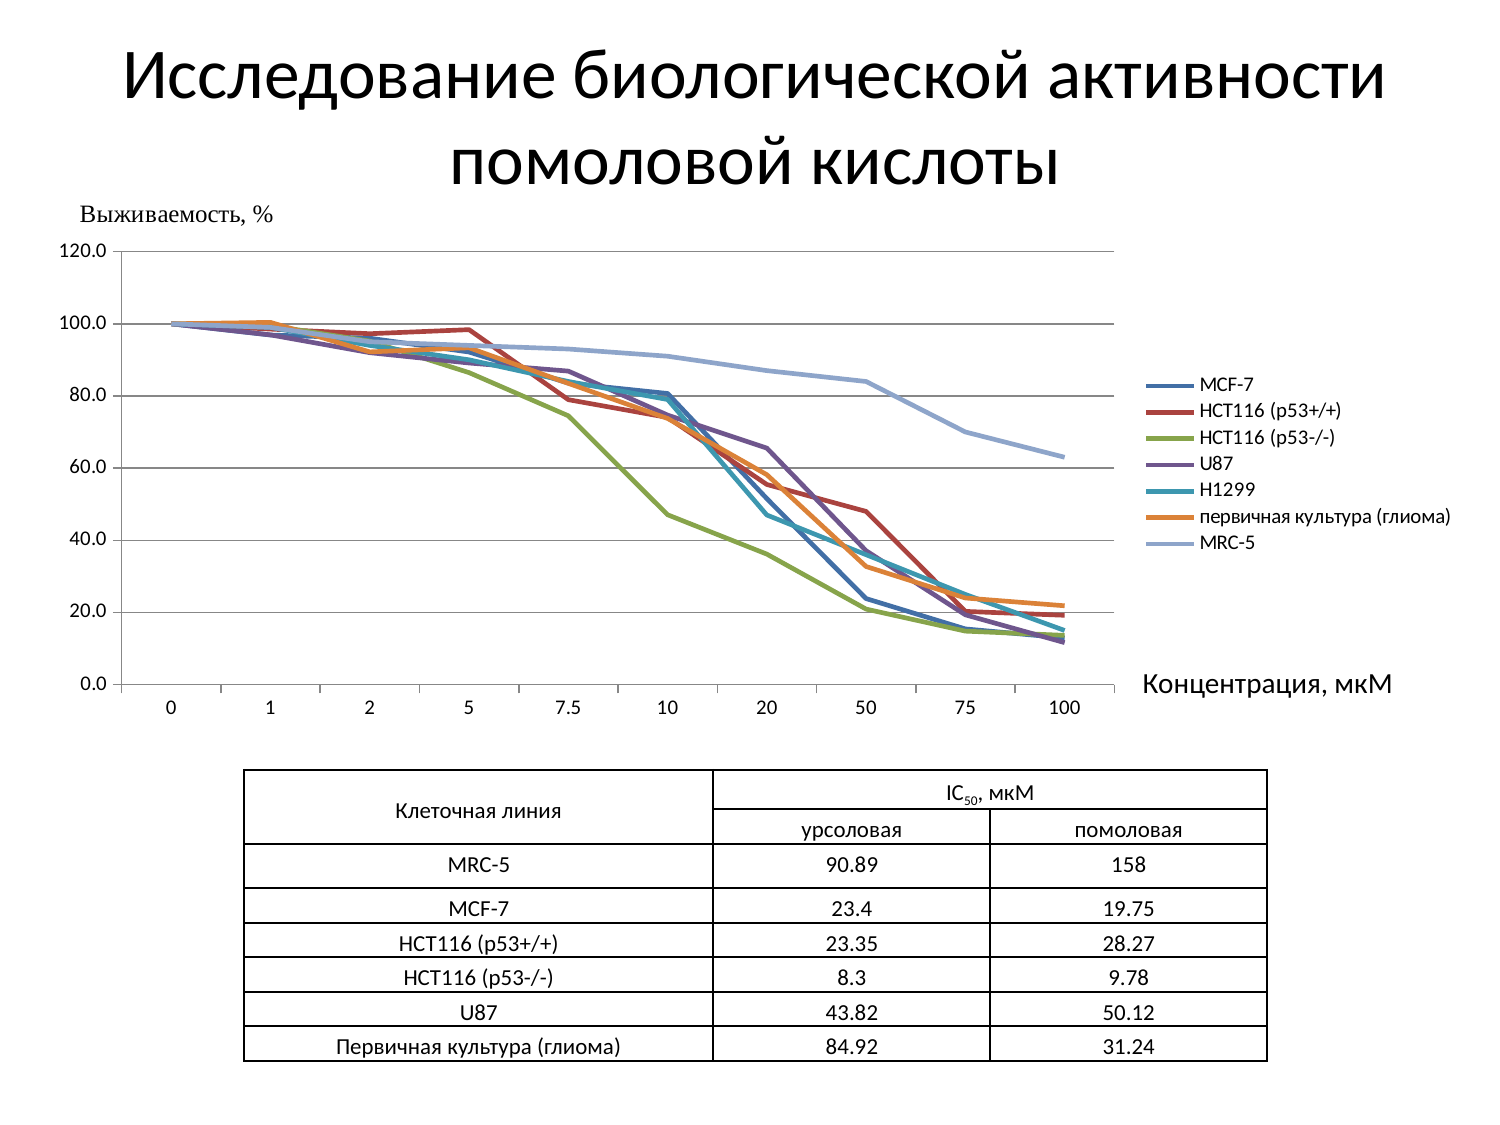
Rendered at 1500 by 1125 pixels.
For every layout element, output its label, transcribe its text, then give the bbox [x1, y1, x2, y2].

table_cell помоловая [991, 810, 1266, 843]
table_cell 8.3 [714, 958, 989, 991]
chart [41, 192, 1471, 738]
table_header Клеточная линия [245, 771, 712, 843]
table_cell 84.92 [714, 1027, 989, 1060]
table_cell 23.4 [714, 889, 989, 922]
table_cell 9.78 [991, 958, 1266, 991]
table_cell 19.75 [991, 889, 1266, 922]
table_cell 90.89 [714, 845, 989, 887]
table_cell 158 [991, 845, 1266, 887]
table_cell НСT116 (p53+/+) [245, 924, 712, 956]
table_cell 23.35 [714, 924, 989, 956]
table_cell 28.27 [991, 924, 1266, 956]
table_cell Первичная культура (глиома) [245, 1027, 712, 1060]
table_header IC50, мкМ [714, 771, 1266, 808]
table_cell MCF-7 [245, 889, 712, 922]
table_cell урсоловая [714, 810, 989, 843]
table_cell 31.24 [991, 1027, 1266, 1060]
table_cell 50.12 [991, 993, 1266, 1025]
title Исследование биологической активности помоловой кислоты [80, 19, 1431, 191]
table_cell 43.82 [714, 993, 989, 1025]
table_cell НСT116 (p53-/-) [245, 958, 712, 991]
table_cell U87 [245, 993, 712, 1025]
table_cell MRC-5 [245, 845, 712, 887]
